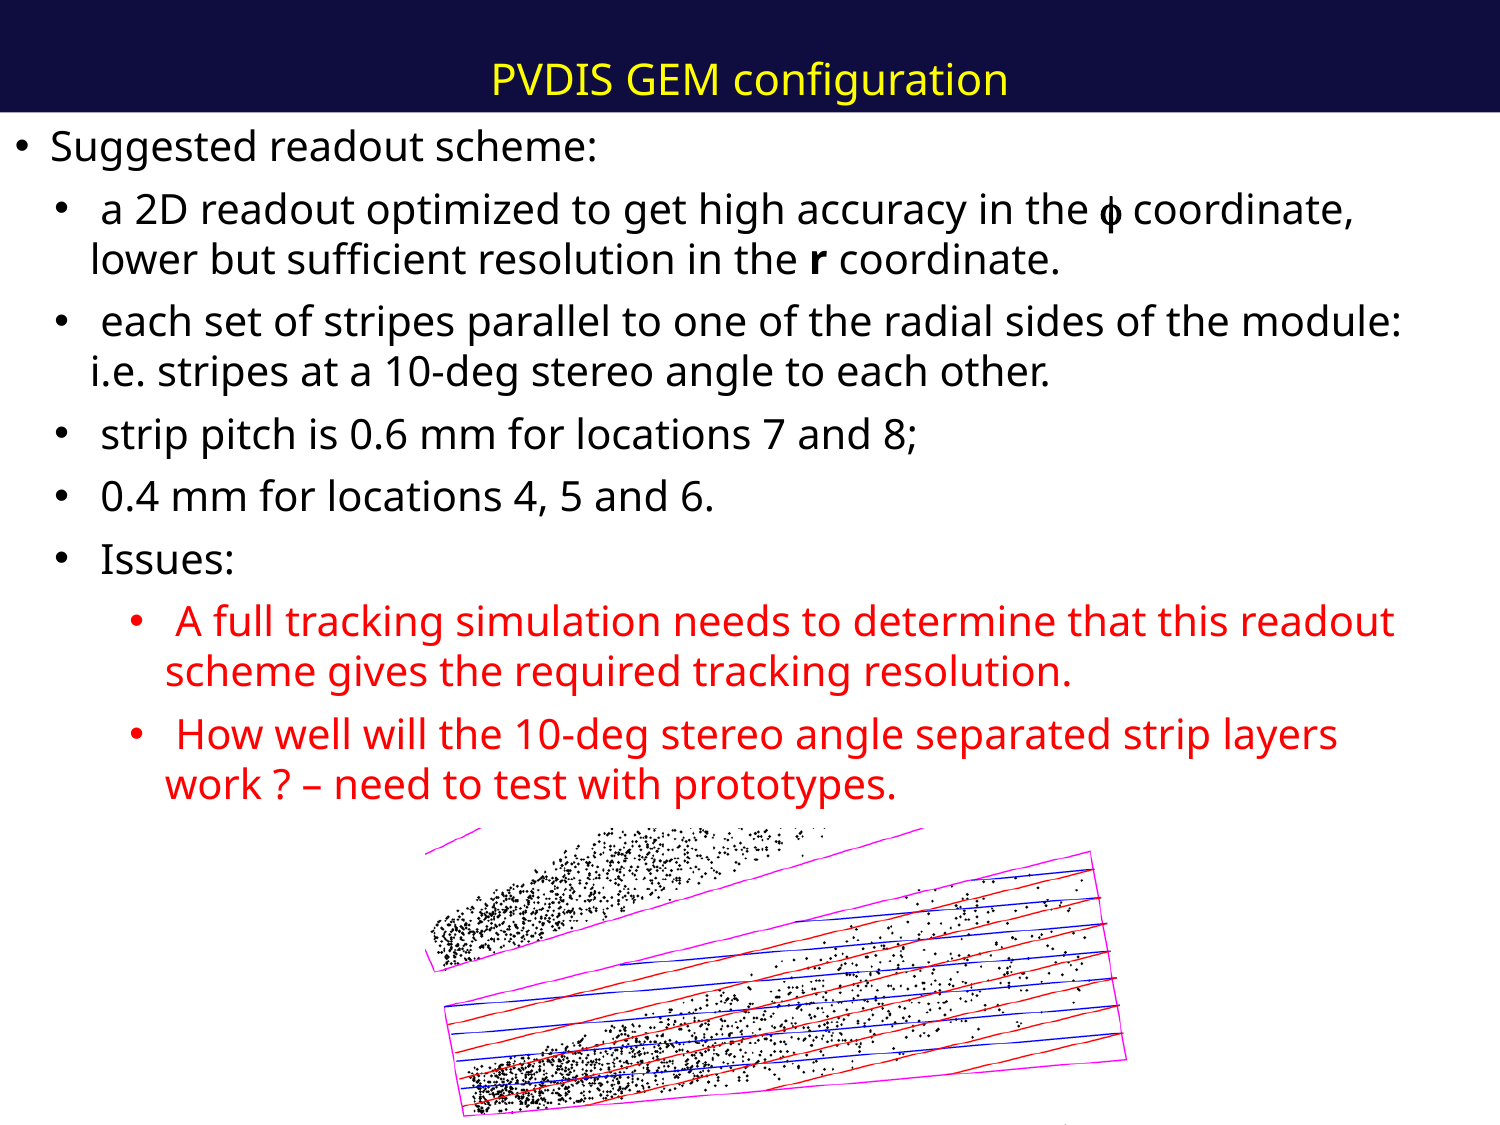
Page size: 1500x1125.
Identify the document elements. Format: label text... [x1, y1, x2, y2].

text_box PVDIS GEM configuration [0, 0, 1500, 113]
picture [424, 828, 1151, 1125]
text_box Suggested readout scheme: a 2D readout optimized to get high accuracy in the f coordinate, lower but sufficient resolution in the r coordinate. each set of stripes parallel to one of the radial sides of the module: i.e. stripes at a 10-deg stereo angle to each other. strip pitch is 0.6 mm for locations 7 and 8; 0.4 mm for locations 4, 5 and 6. Issues: A full tracking simulation needs to determine that this readout scheme gives the required tracking resolution. How well will the 10-deg stereo angle separated strip layers work ? – need to test with prototypes. [0, 113, 1425, 878]
